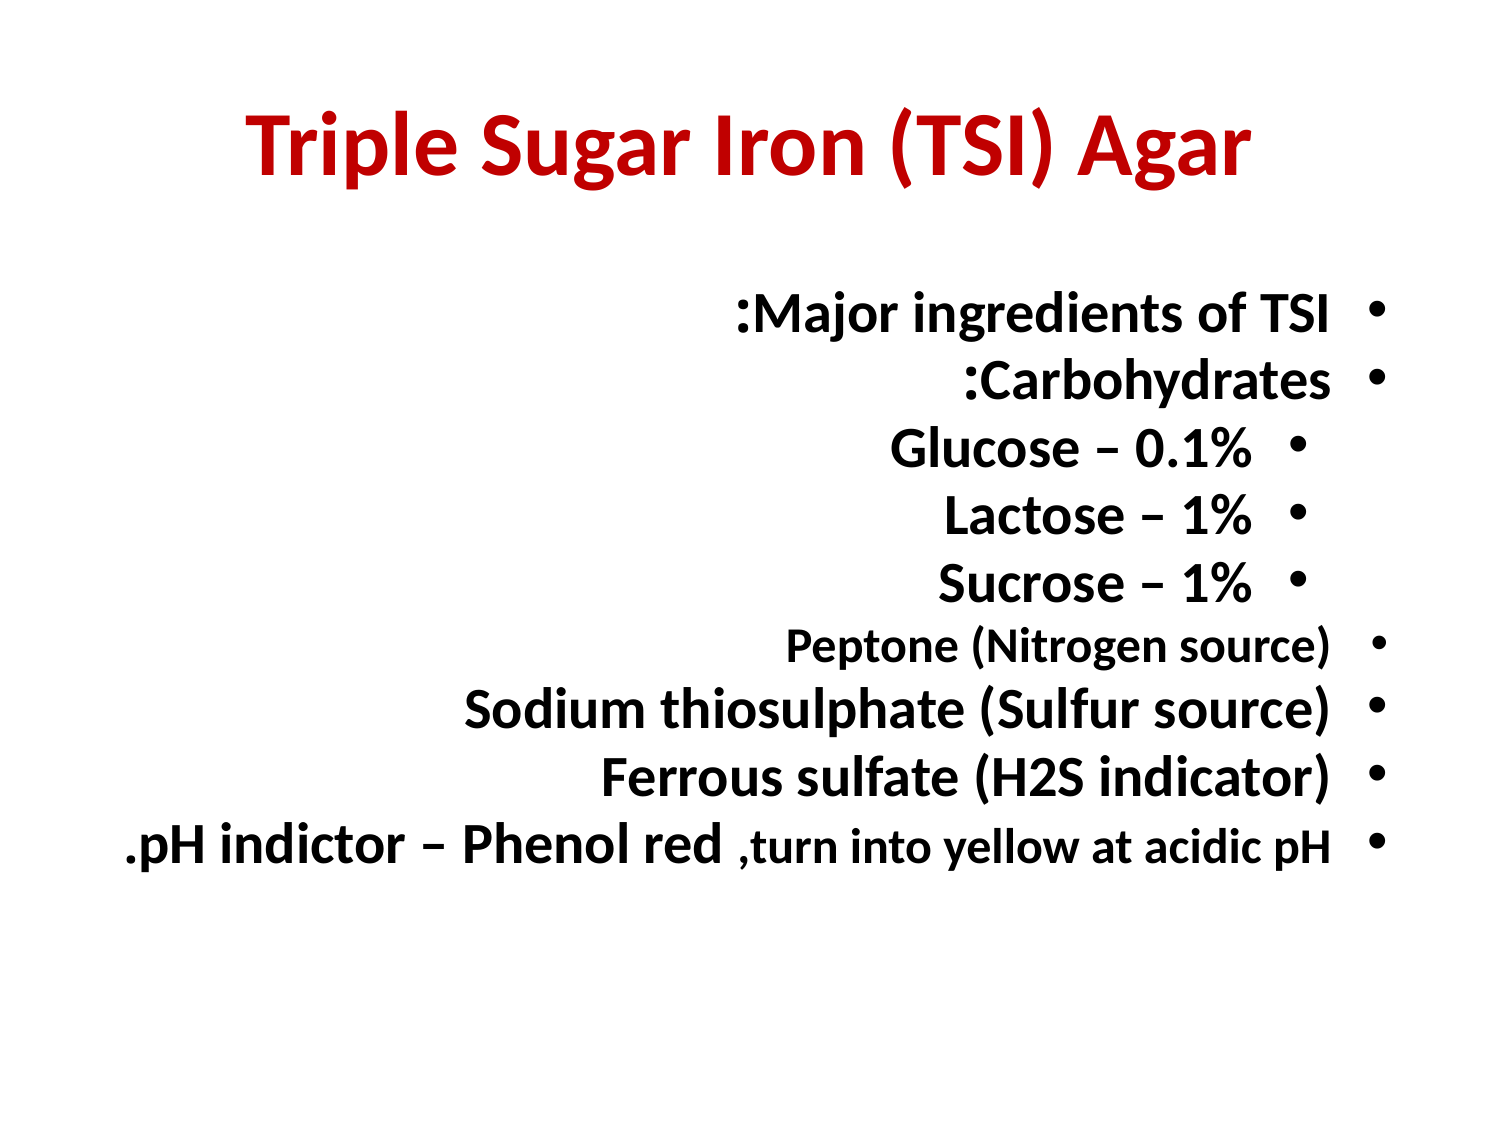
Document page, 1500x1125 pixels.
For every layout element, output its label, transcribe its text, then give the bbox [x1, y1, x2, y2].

list Major ingredients of TSI: Carbohydrates: Glucose – 0.1% Lactose – 1% Sucrose – 1% Peptone (Nitrogen source) Sodium thiosulphate (Sulfur source) Ferrous sulfate (H2S indicator) pH indictor – Phenol red ,turn into yellow at acidic pH. [53, 208, 1404, 1083]
title Triple Sugar Iron (TSI) Agar [75, 45, 1425, 233]
